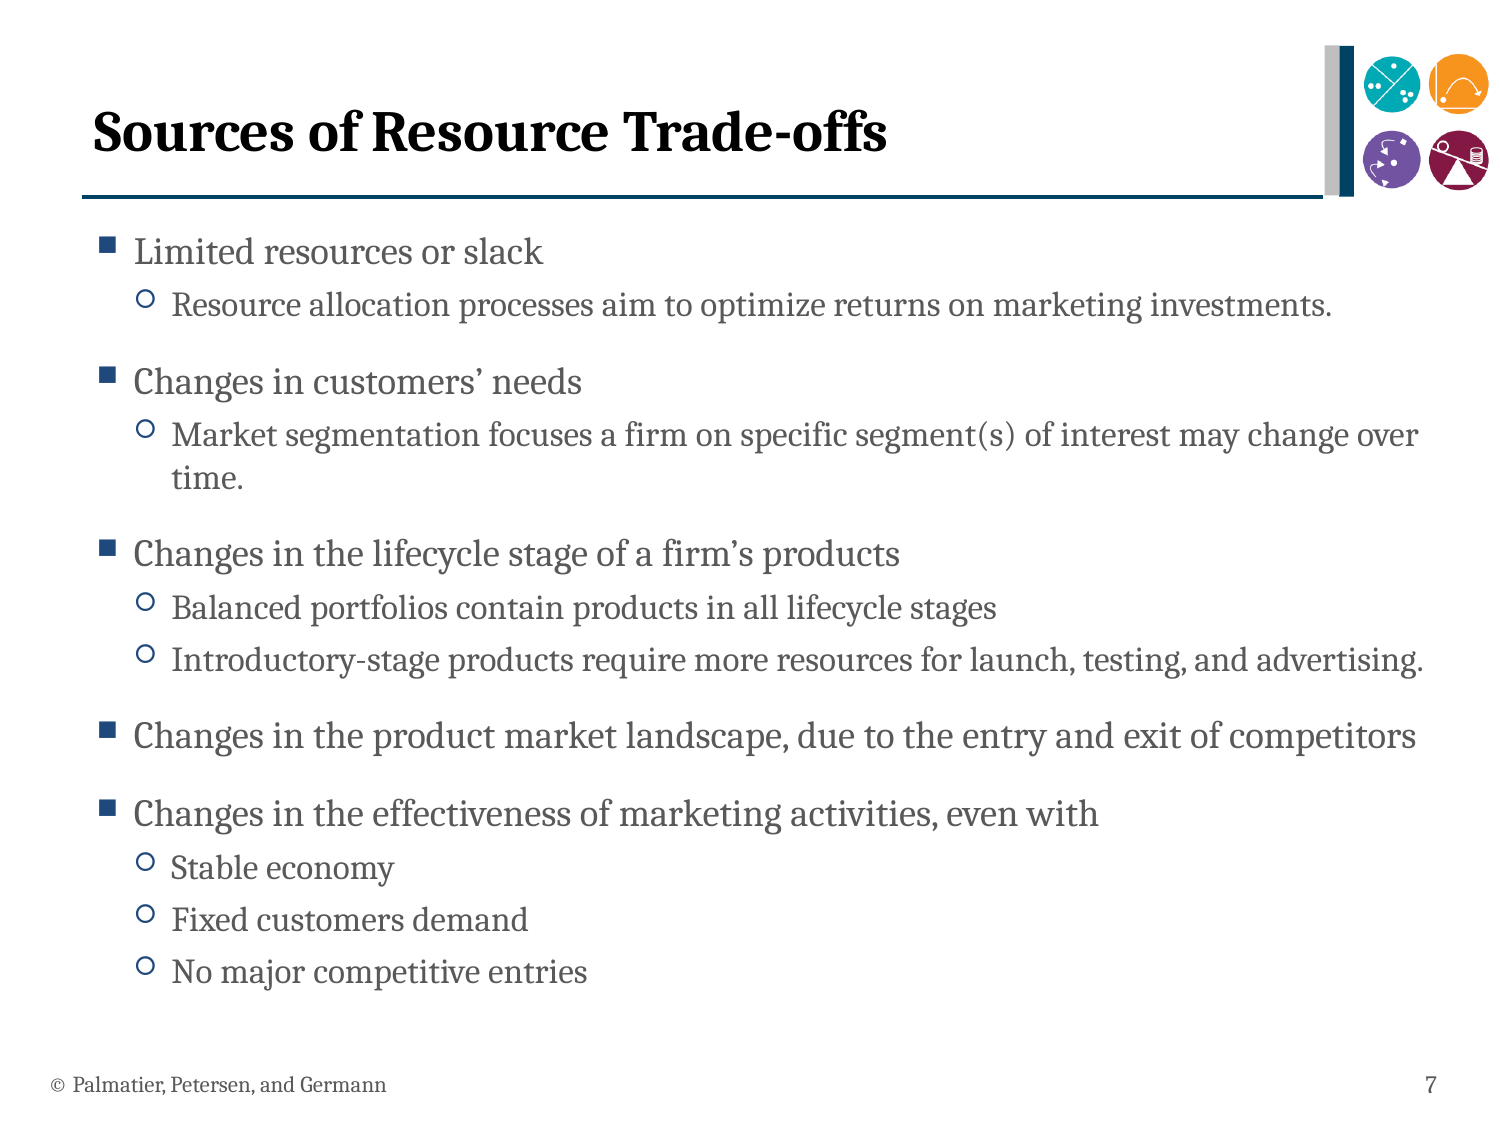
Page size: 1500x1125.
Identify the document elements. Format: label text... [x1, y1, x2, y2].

picture [1357, 123, 1497, 194]
slide_number 7 [1361, 1053, 1453, 1114]
picture [1357, 45, 1496, 118]
footer © Palmatier, Petersen, and Germann [33, 1053, 1038, 1114]
list Limited resources or slack Resource allocation processes aim to optimize returns on marketing investments. Changes in customers’ needs Market segmentation focuses a firm on specific segment(s) of interest may change over time. Changes in the lifecycle stage of a firm’s products Balanced portfolios contain products in all lifecycle stages Introductory-stage products require more resources for launch, testing, and advertising. Changes in the product market landscape, due to the entry and exit of competitors Changes in the effectiveness of marketing activities, even with Stable economy Fixed customers demand No major competitive entries [81, 218, 1453, 1031]
title Sources of Resource Trade-offs [79, 85, 1319, 218]
